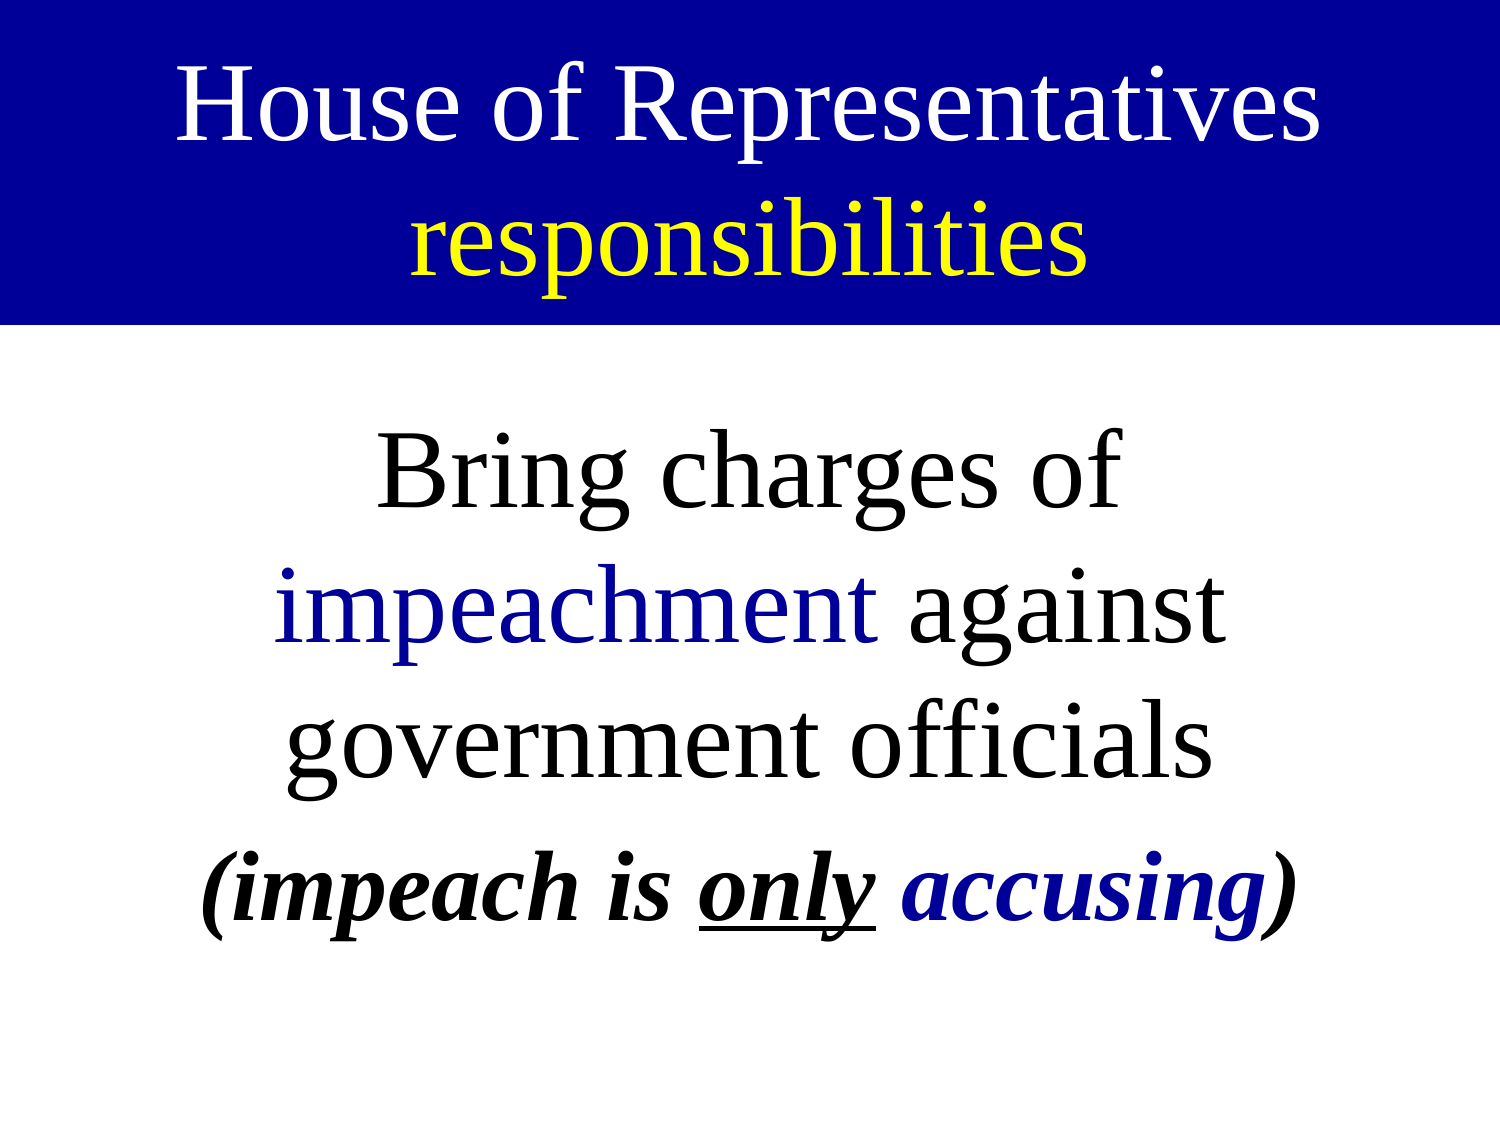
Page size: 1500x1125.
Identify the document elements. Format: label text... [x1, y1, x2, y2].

subtitle Bring charges of impeachment against government officials (impeach is only accusing) [49, 387, 1451, 1076]
title House of Representatives responsibilities [0, 0, 1500, 326]
